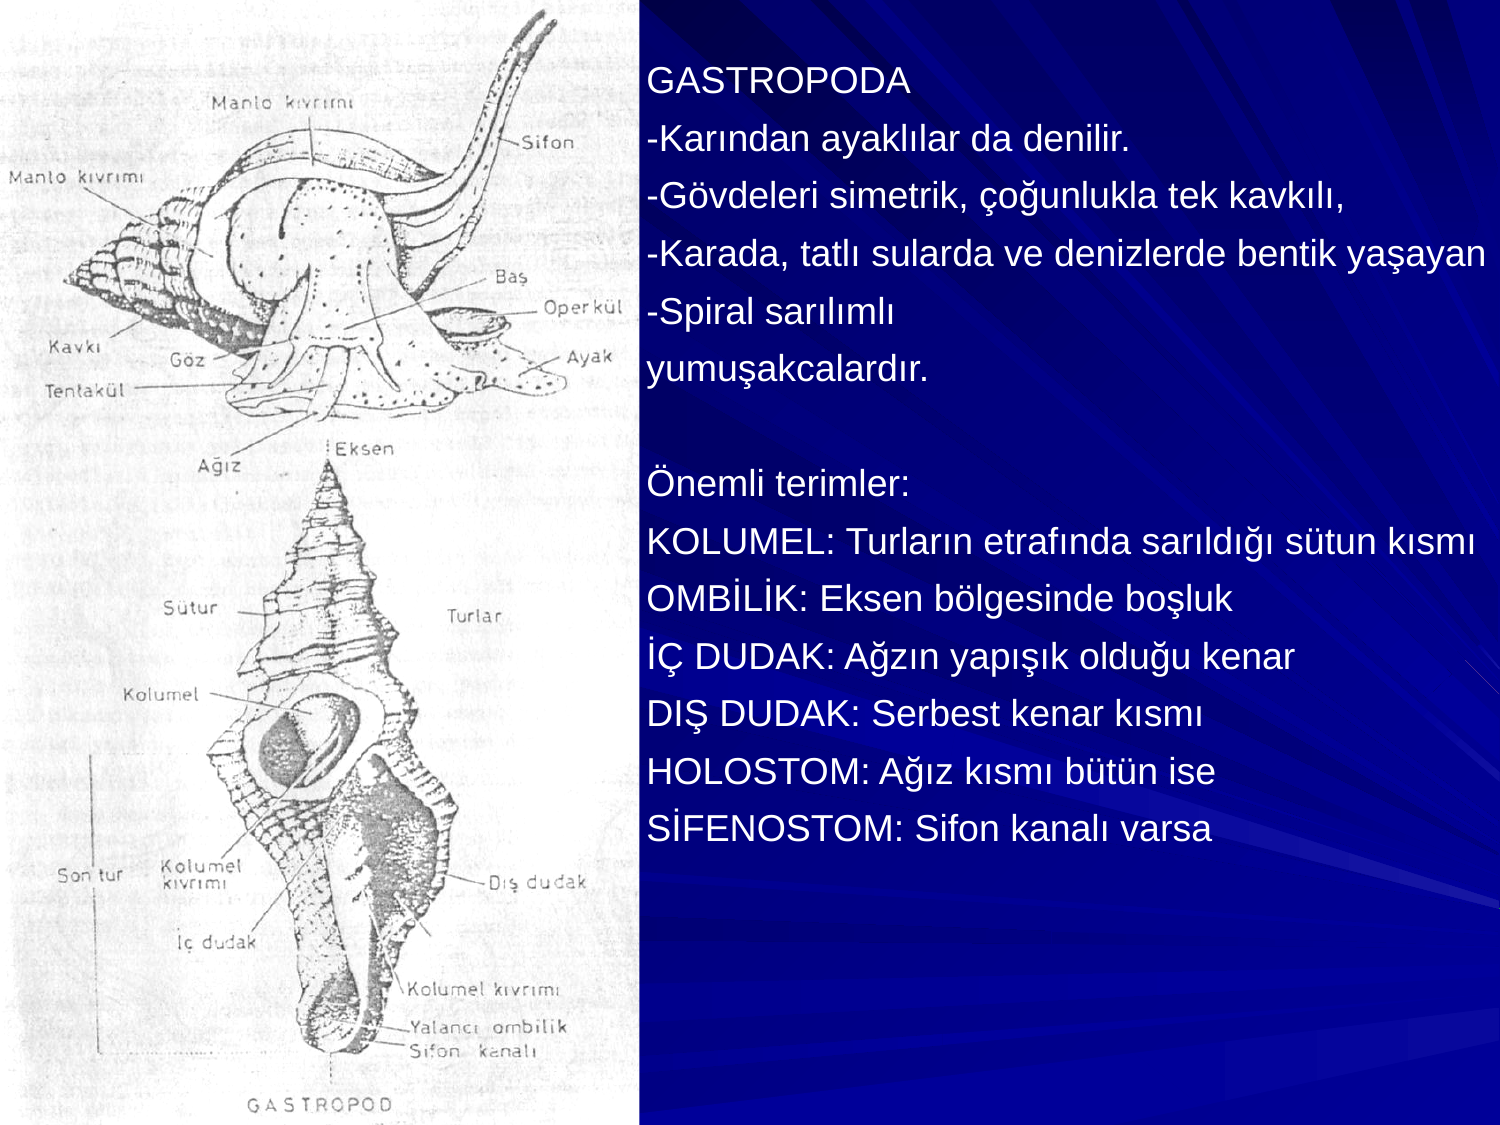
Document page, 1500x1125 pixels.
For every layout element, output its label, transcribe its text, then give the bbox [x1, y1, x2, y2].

text_box GASTROPODA -Karından ayaklılar da denilir. -Gövdeleri simetrik, çoğunlukla tek kavkılı, -Karada, tatlı sularda ve denizlerde bentik yaşayan -Spiral sarılımlı yumuşakcalardır. Önemli terimler: KOLUMEL: Turların etrafında sarıldığı sütun kısmı OMBİLİK: Eksen bölgesinde boşluk İÇ DUDAK: Ağzın yapışık olduğu kenar DIŞ DUDAK: Serbest kenar kısmı HOLOSTOM: Ağız kısmı bütün ise SİFENOSTOM: Sifon kanalı varsa [643, 49, 1500, 972]
picture [0, 0, 640, 1125]
